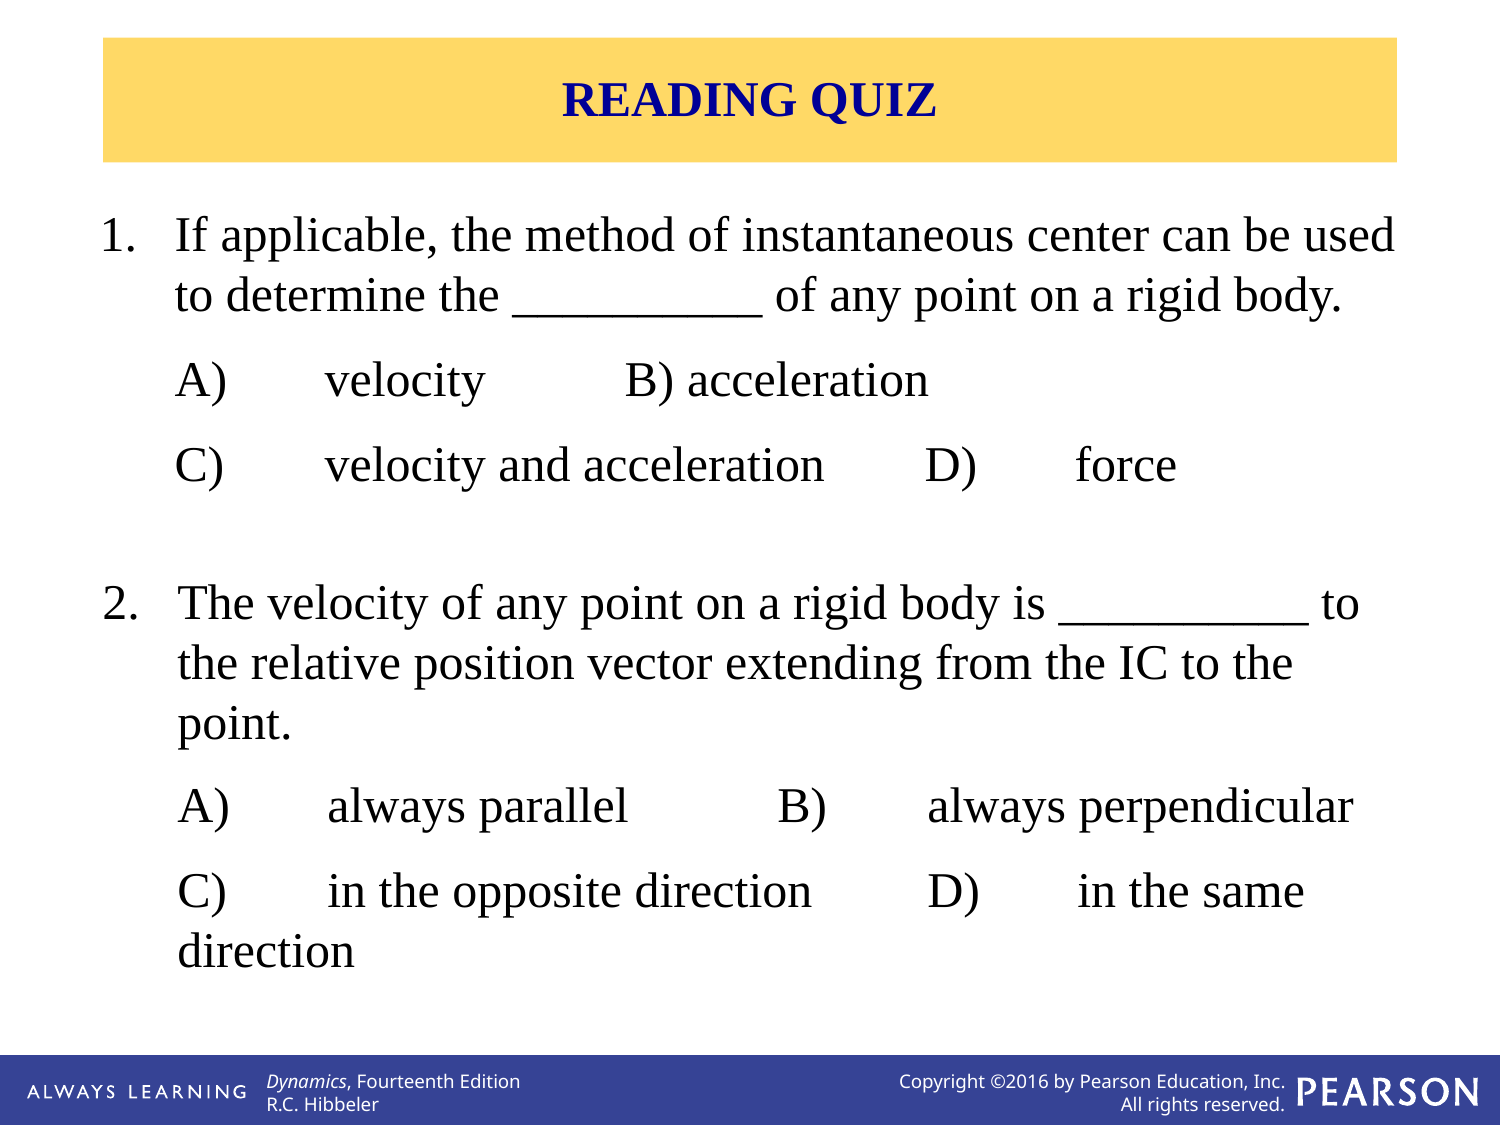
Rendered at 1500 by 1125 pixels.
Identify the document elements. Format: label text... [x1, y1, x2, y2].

title READING QUIZ [103, 37, 1397, 163]
text_box 1. If applicable, the method of instantaneous center can be used to determine the __________ of any point on a rigid body. A) velocity B) acceleration C) velocity and acceleration D) force [84, 194, 1413, 499]
text_box 2. The velocity of any point on a rigid body is __________ to the relative position vector extending from the IC to the point. A) always parallel B) always perpendicular C) in the opposite direction D) in the same direction [87, 562, 1416, 985]
